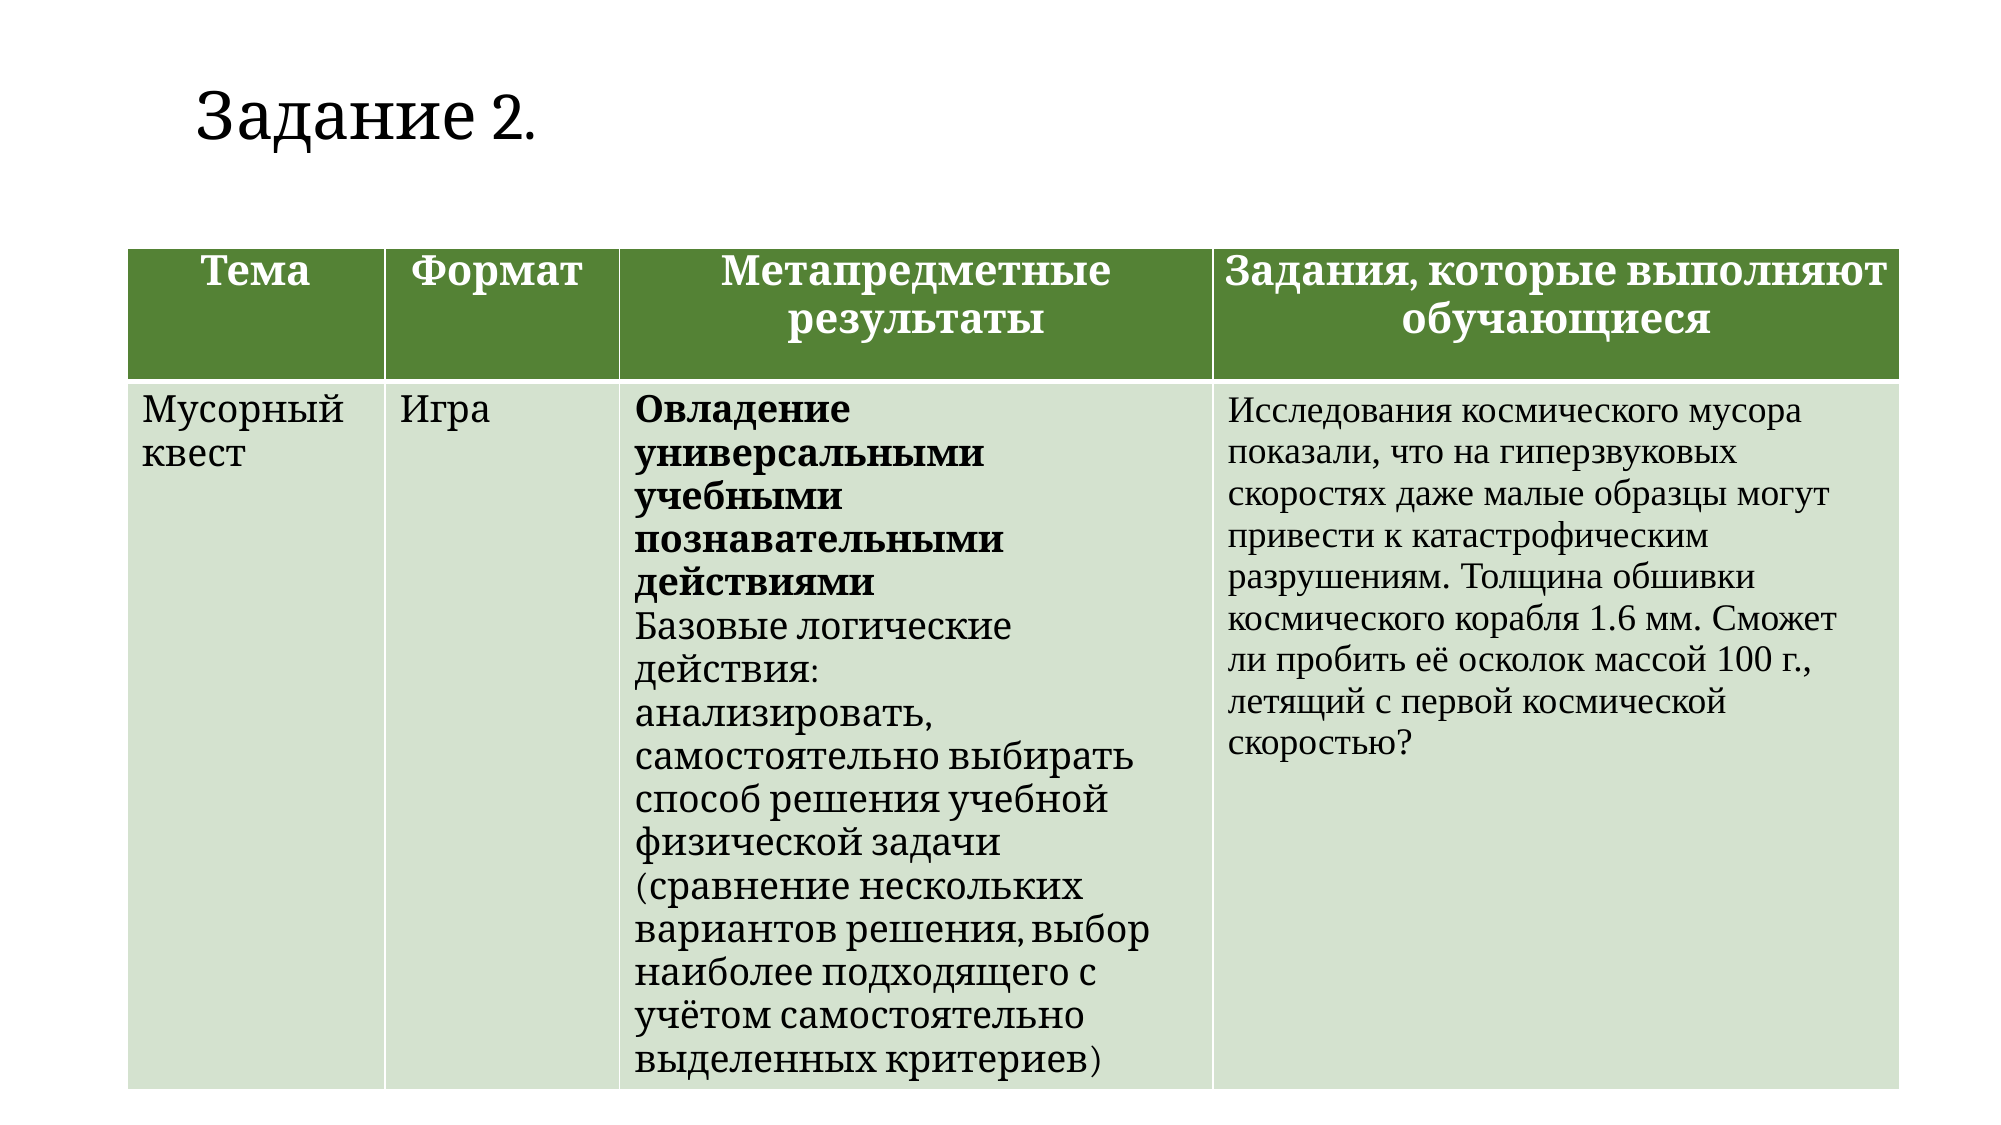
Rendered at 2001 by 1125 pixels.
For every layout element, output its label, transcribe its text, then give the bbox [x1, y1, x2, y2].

table_header Метапредметные результаты [620, 249, 1212, 379]
table_header Формат [386, 249, 619, 379]
table_cell Исследования космического мусора показали, что на гиперзвуковых скоростях даже малые образцы могут привести к катастрофическим разрушениям. Толщина обшивки космического корабля 1.6 мм. Сможет ли пробить её осколок массой 100 г., летящий с первой космической скоростью? [1214, 384, 1899, 1089]
table_header Тема [128, 249, 384, 379]
text_box Задание 2. [181, 65, 553, 160]
table_cell Мусорный квест [128, 384, 384, 1089]
table_header Задания, которые выполняют обучающиеся [1214, 249, 1899, 379]
table_cell Овладение универсальными учебными познавательными действиями Базовые логические действия: анализировать, самостоятельно выбирать способ решения учебной физической задачи (сравнение нескольких вариантов решения, выбор наиболее подходящего с учётом самостоятельно выделенных критериев) [620, 384, 1212, 1089]
table_cell Игра [386, 384, 619, 1089]
